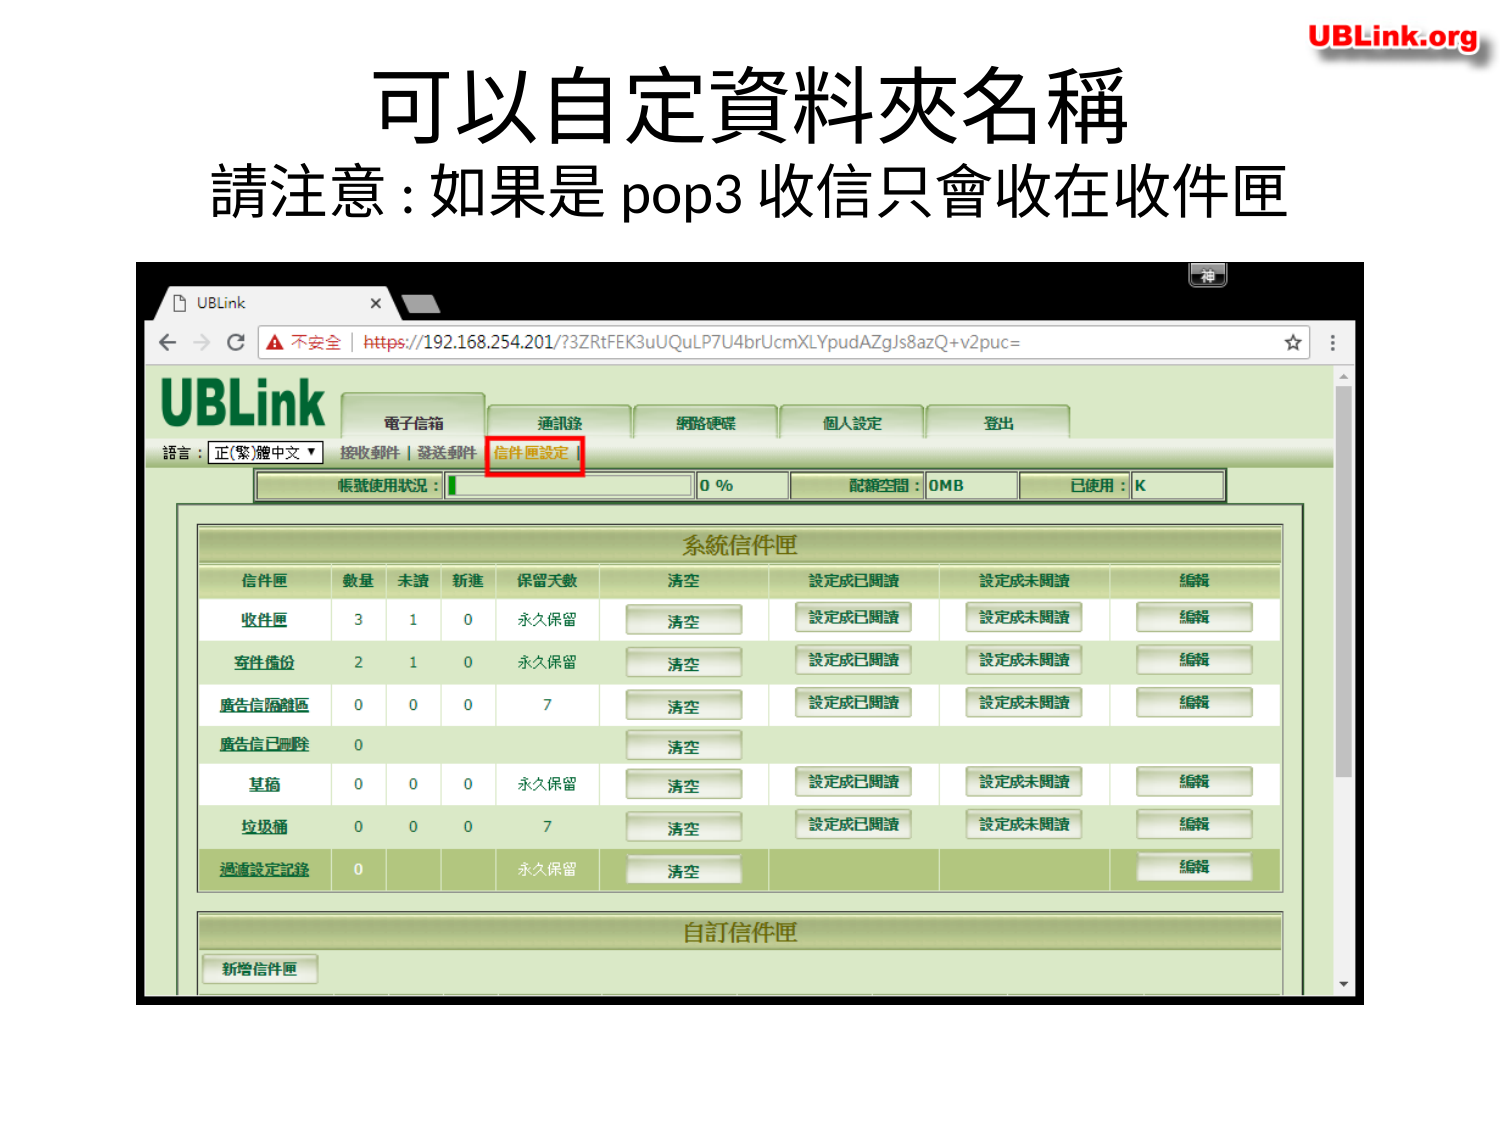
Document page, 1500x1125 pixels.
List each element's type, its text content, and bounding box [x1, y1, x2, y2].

picture [1305, 0, 1500, 76]
title 可以自定資料夾名稱 請注意:如果是pop3收信只會收在收件匣 [75, 45, 1425, 233]
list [136, 262, 1364, 1006]
